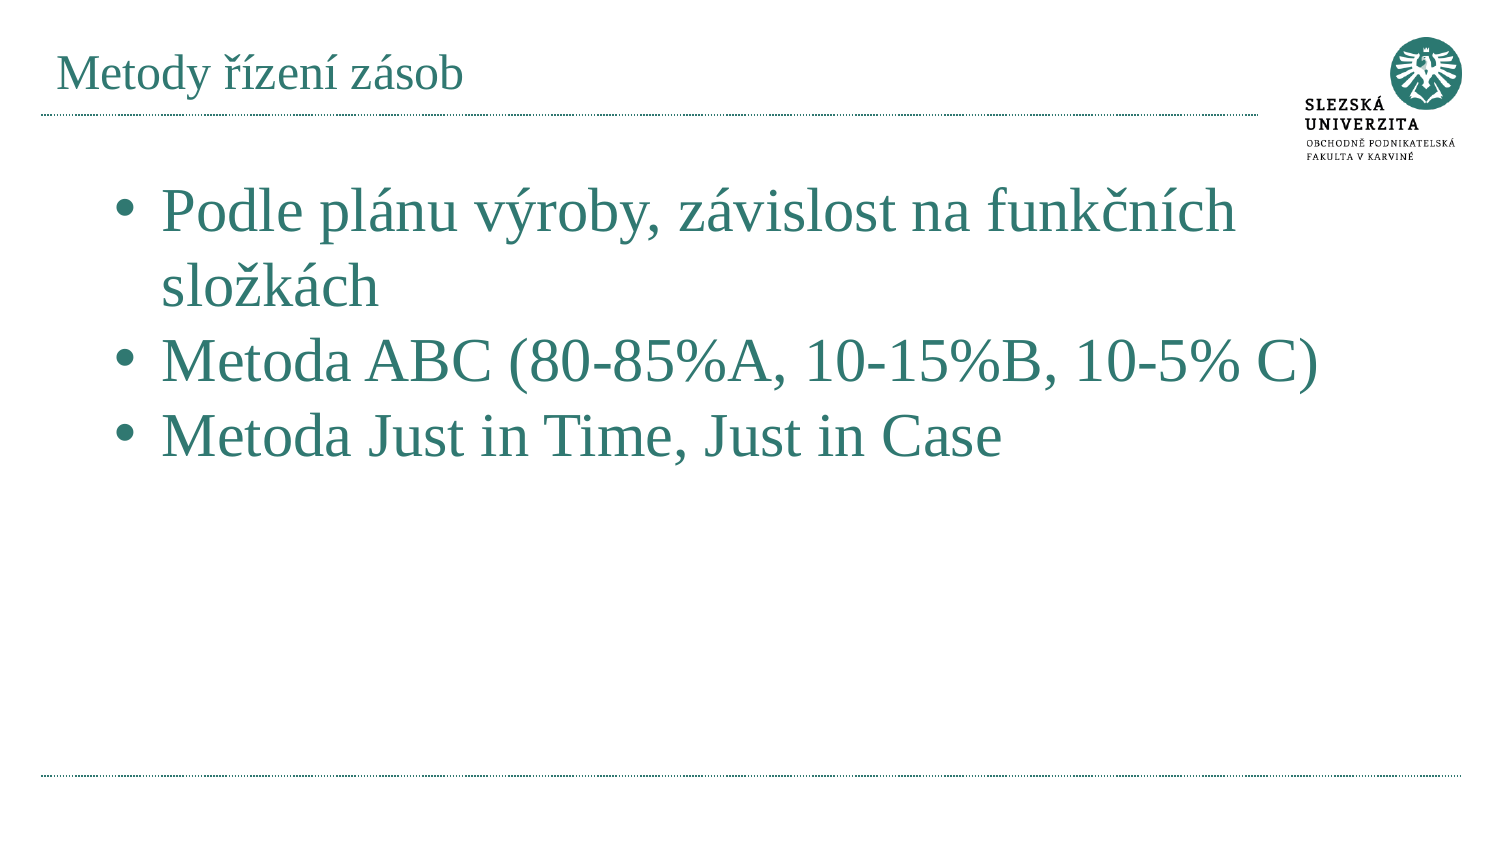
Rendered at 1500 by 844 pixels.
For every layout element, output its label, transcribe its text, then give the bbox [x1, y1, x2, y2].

picture [1305, 37, 1462, 160]
title Metody řízení zásob [41, 32, 786, 116]
text_box Podle plánu výroby, závislost na funkčních složkách Metoda ABC (80-85%A, 10-15%B, 10-5% C) Metoda Just in Time, Just in Case [100, 161, 1341, 477]
